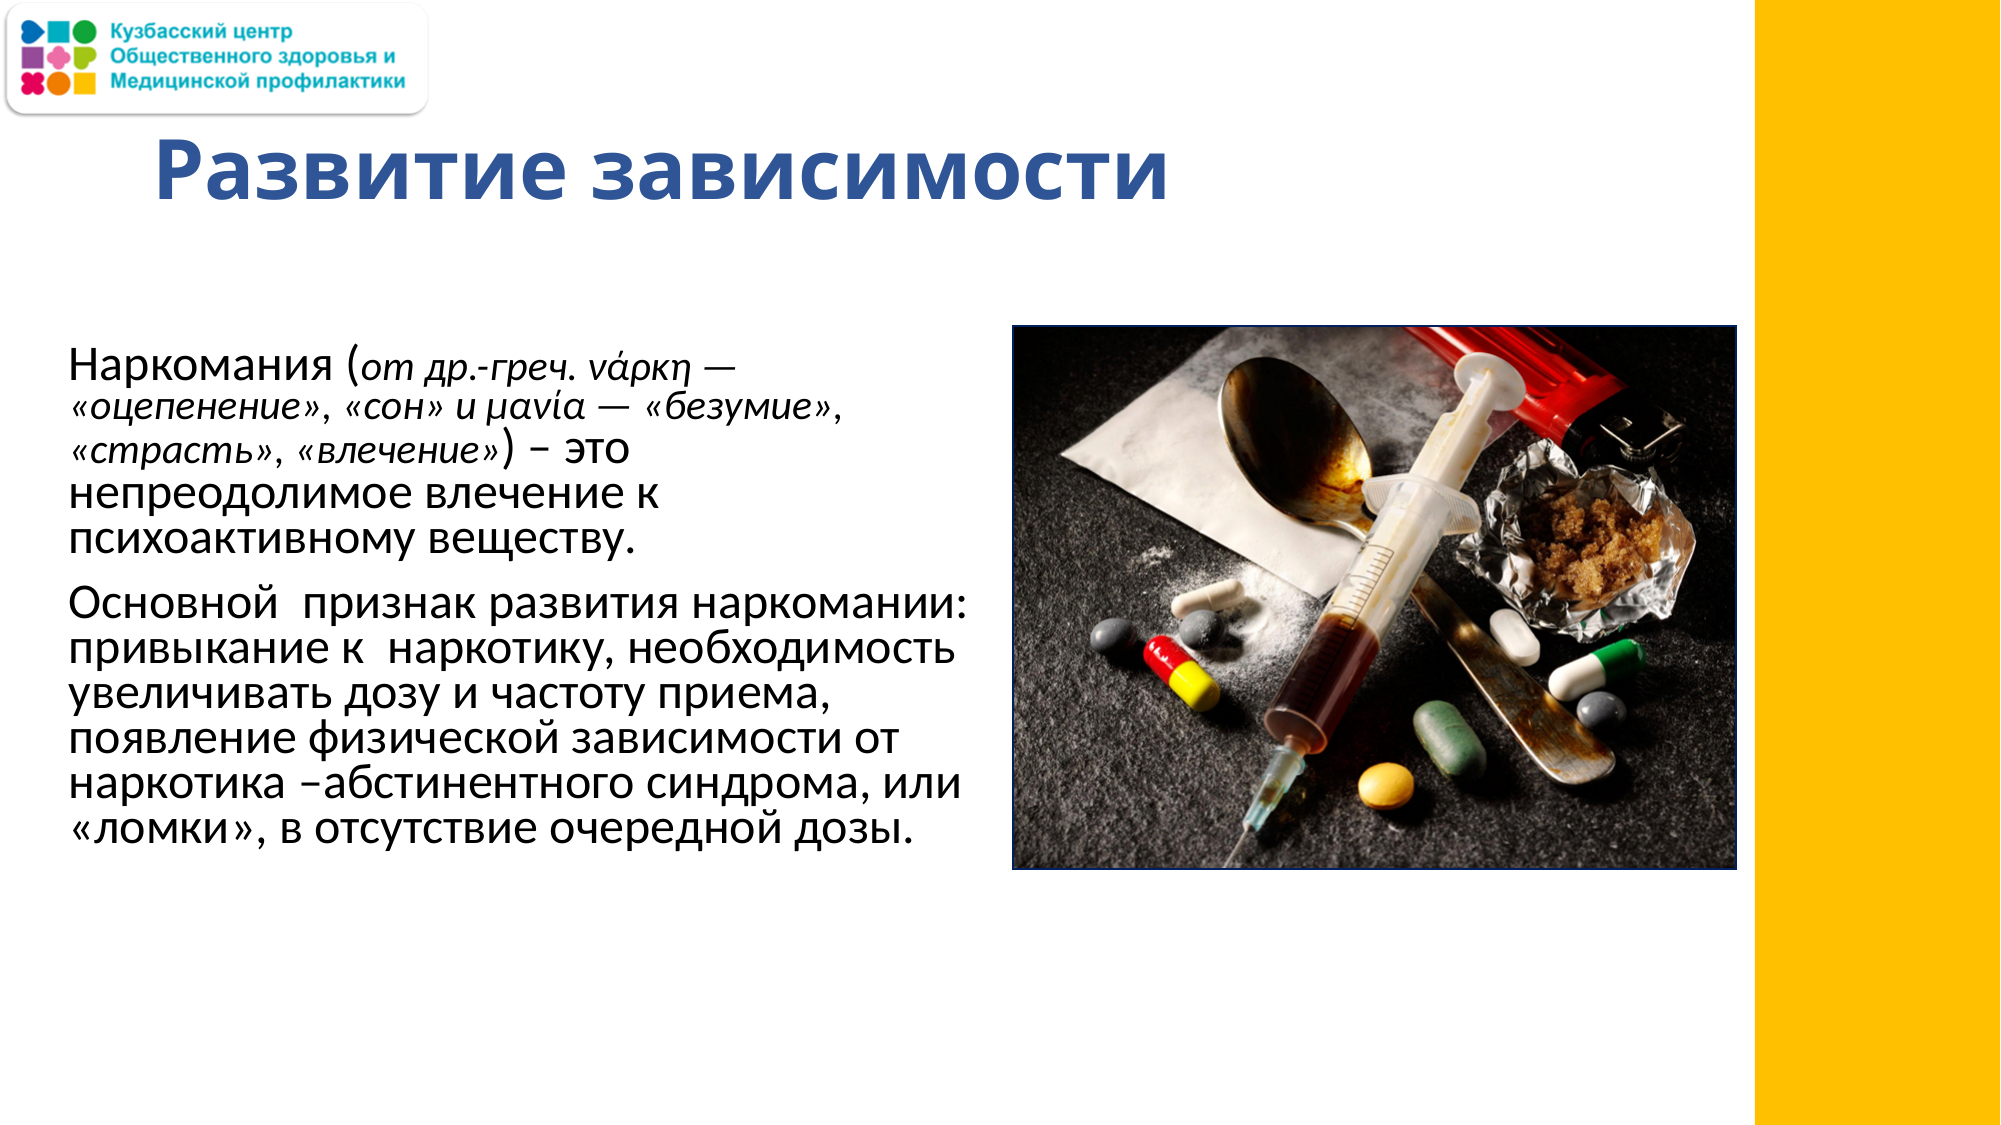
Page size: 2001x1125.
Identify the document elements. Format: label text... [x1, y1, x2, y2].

text_box Развитие зависимости [137, 59, 1863, 278]
text_box Наркомания (от др.-греч. νάρκη — «оцепенение», «сон» и μανία — «безумие», «страсть», «влечение») – это непреодолимое влечение к психоактивному веществу. Основной признак развития наркомании: привыкание к наркотику, необходимость увеличивать дозу и частоту приема, появление физической зависимости от наркотика –абстинентного синдрома, или «ломки», в отсутствие очередной дозы. [54, 337, 985, 1051]
text_box [1753, 0, 2000, 1125]
picture [0, 0, 433, 122]
picture [1012, 325, 1737, 870]
